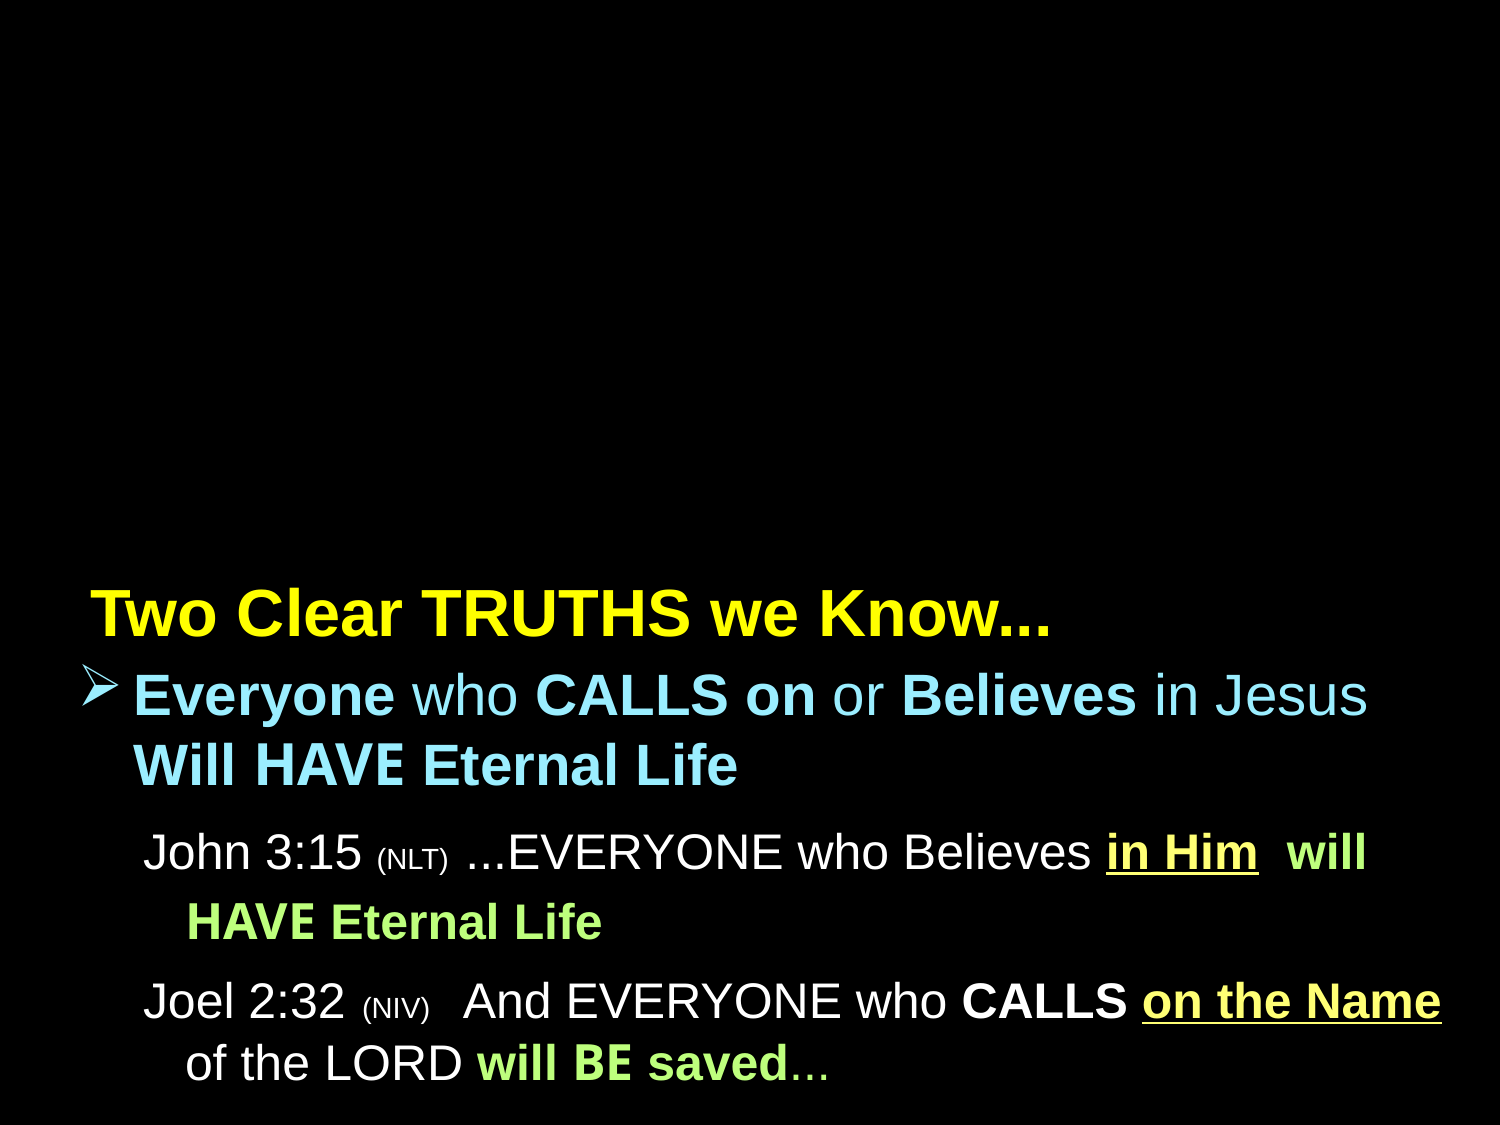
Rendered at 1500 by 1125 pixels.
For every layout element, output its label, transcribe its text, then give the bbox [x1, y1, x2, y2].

list Everyone who CALLS on or Believes in Jesus Will HAVE Eternal Life John 3:15 (NLT) ...EVERYONE who Believes in Him will HAVE Eternal Life Joel 2:32 (NIV) And EVERYONE who CALLS on the Name of the Lord will BE saved... [62, 650, 1463, 1112]
title Two Clear TRUTHS we Know... [75, 537, 1425, 650]
